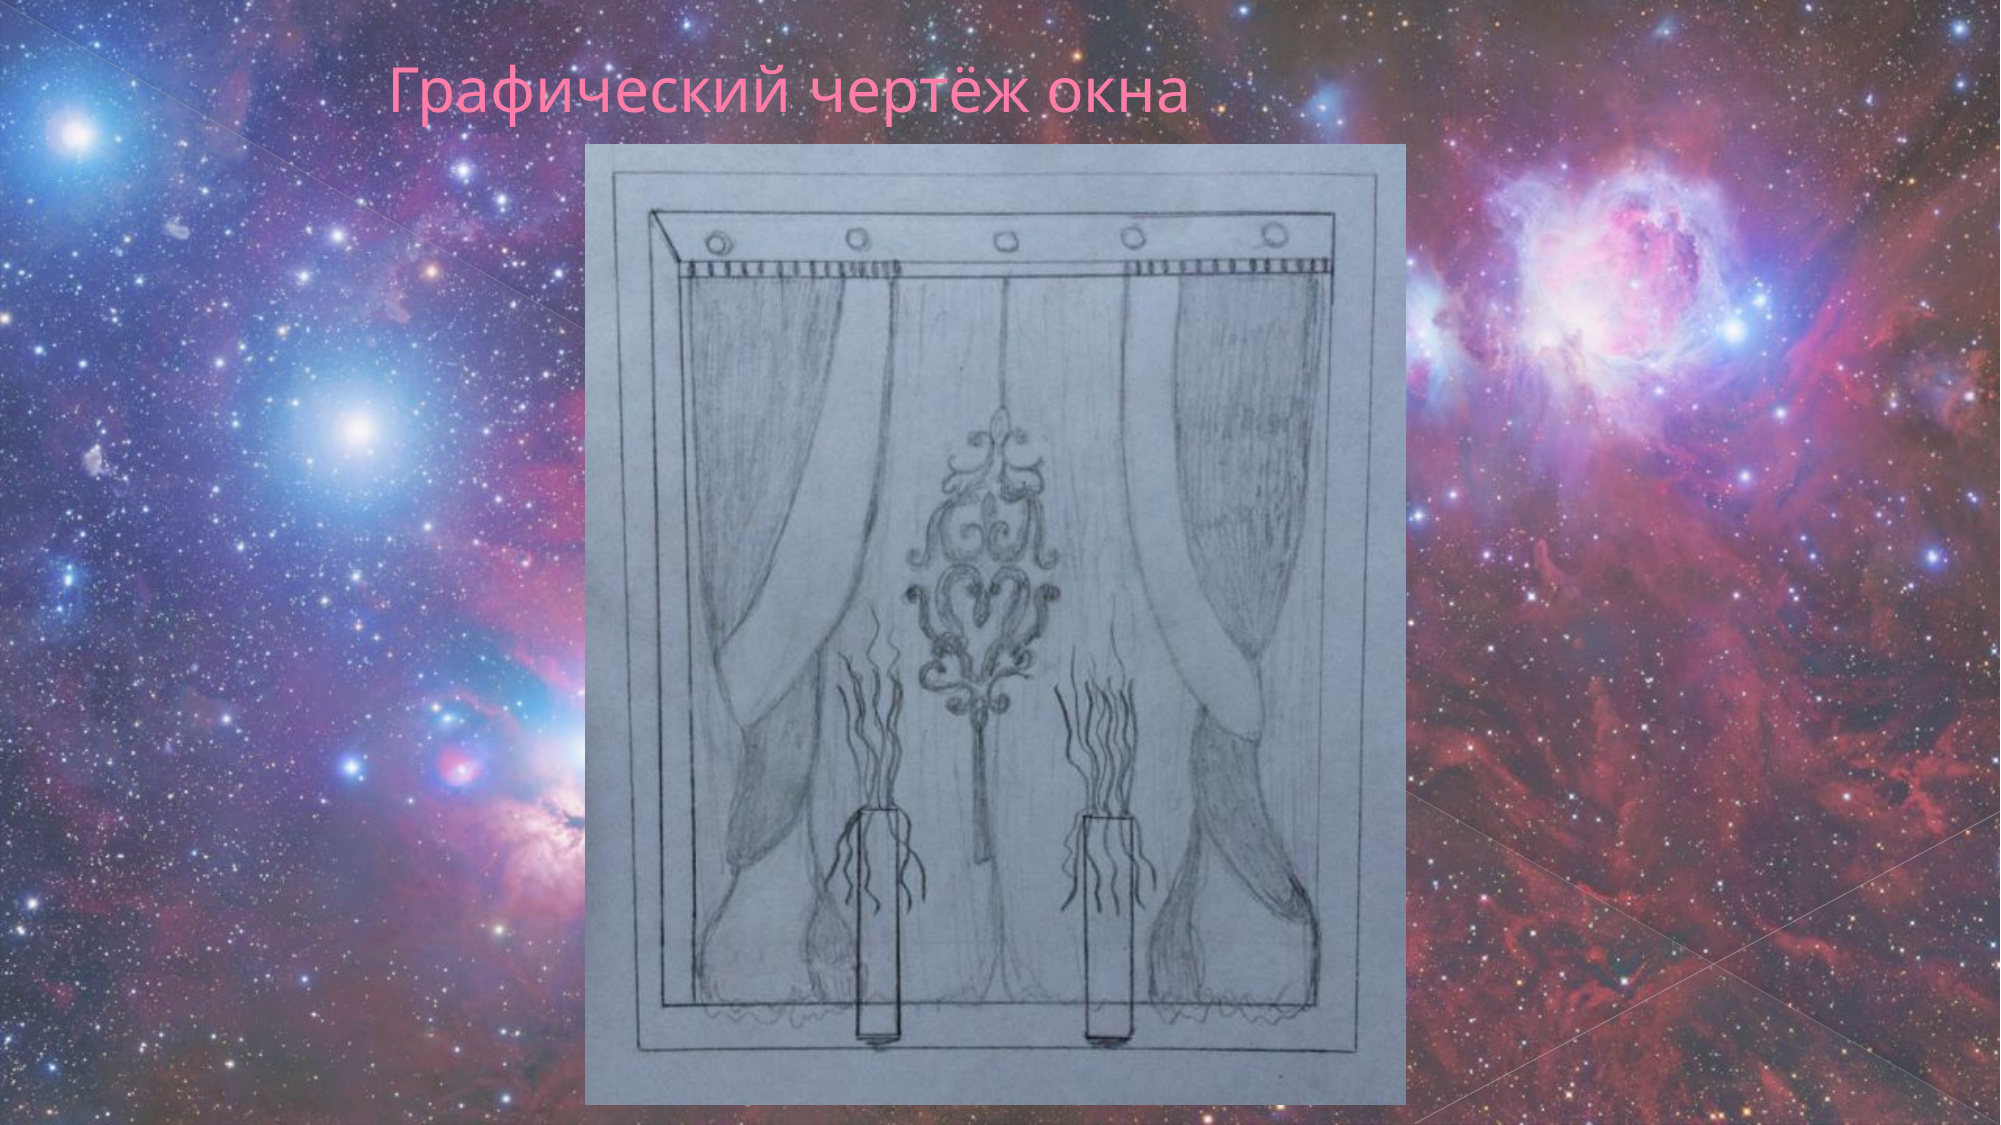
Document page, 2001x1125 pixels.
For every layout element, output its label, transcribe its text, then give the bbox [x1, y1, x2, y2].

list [584, 144, 1406, 1106]
title Графический чертёж окна [137, 42, 1863, 133]
